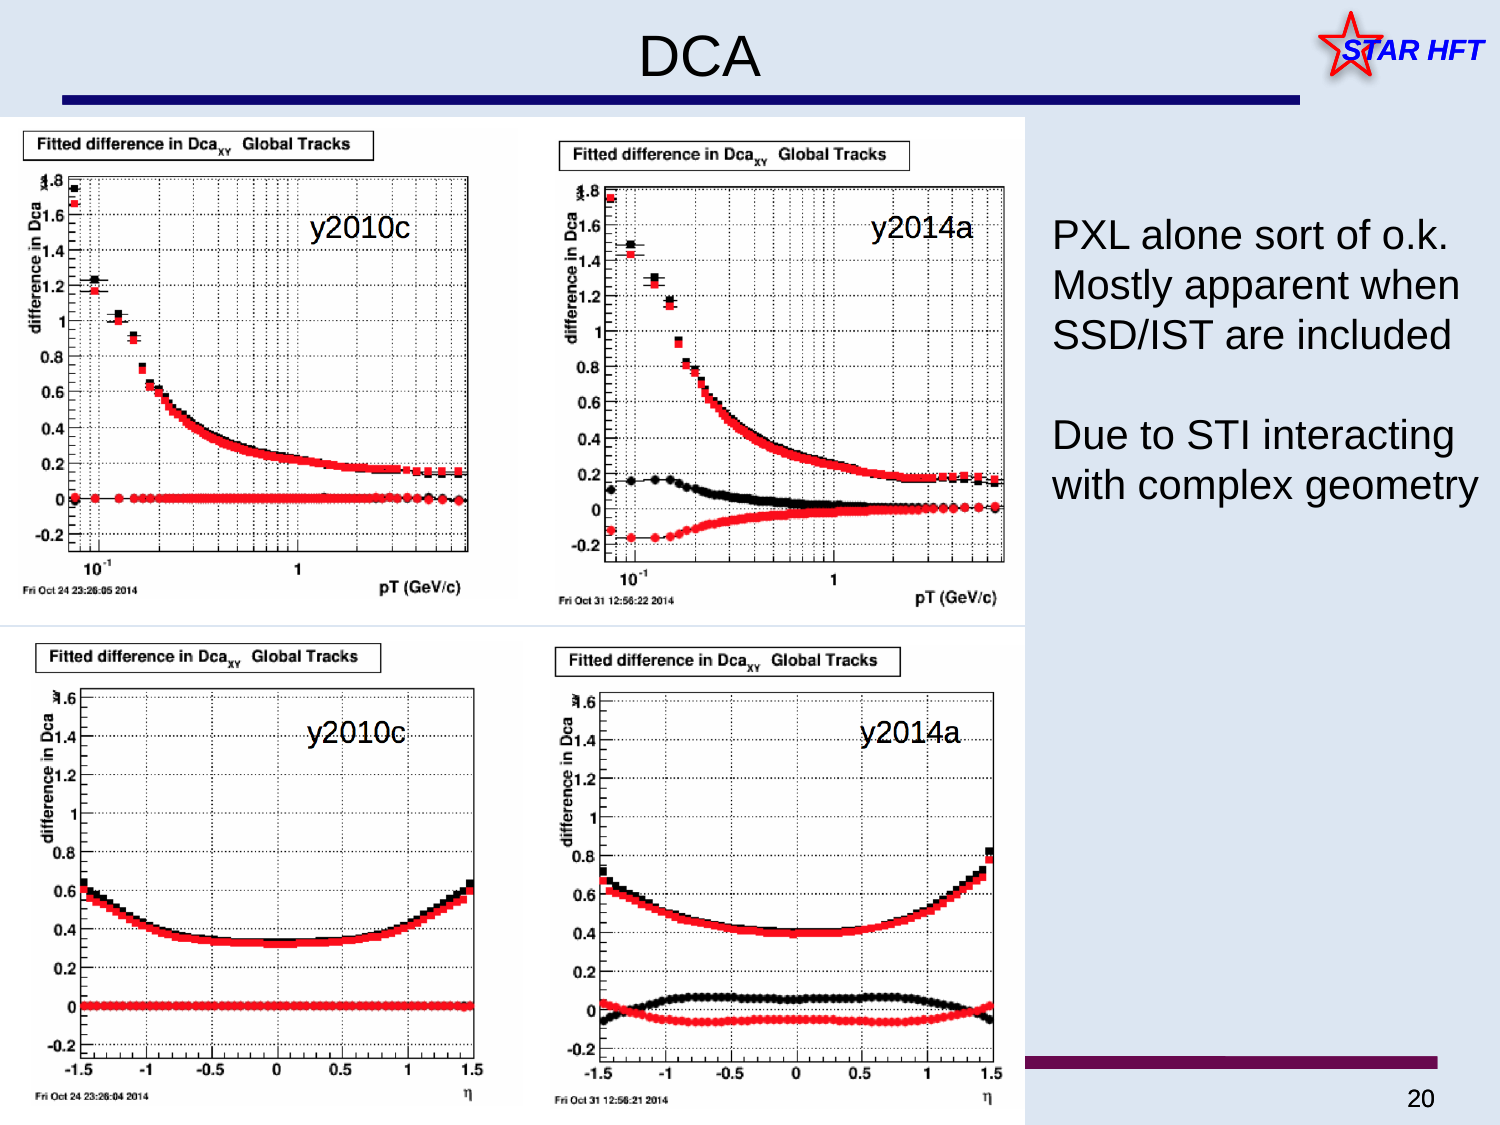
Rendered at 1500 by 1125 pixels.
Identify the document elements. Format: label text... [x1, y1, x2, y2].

picture [0, 117, 1026, 626]
picture [0, 627, 1026, 1125]
text_box PXL alone sort of o.k. Mostly apparent when SSD/IST are included Due to STI interacting with complex geometry [1037, 200, 1500, 665]
title DCA [75, 12, 1325, 93]
